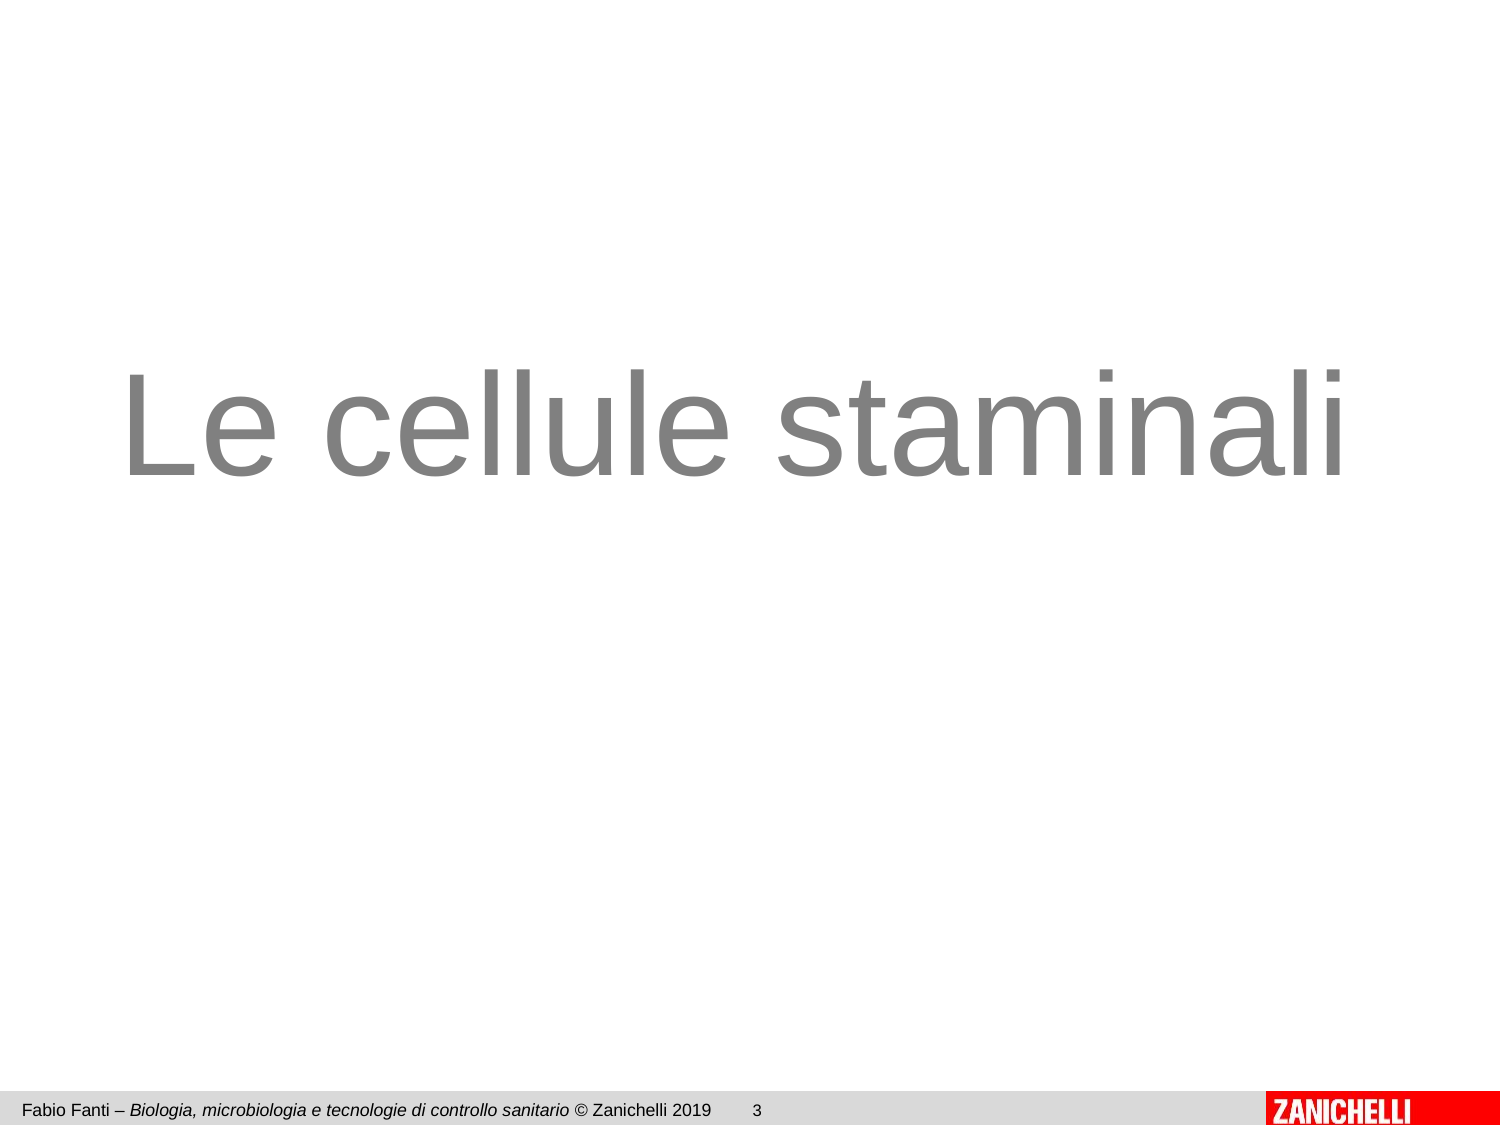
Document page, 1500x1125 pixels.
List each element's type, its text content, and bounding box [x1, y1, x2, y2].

text_box Le cellule staminali [105, 243, 1394, 964]
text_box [0, 1091, 1500, 1125]
